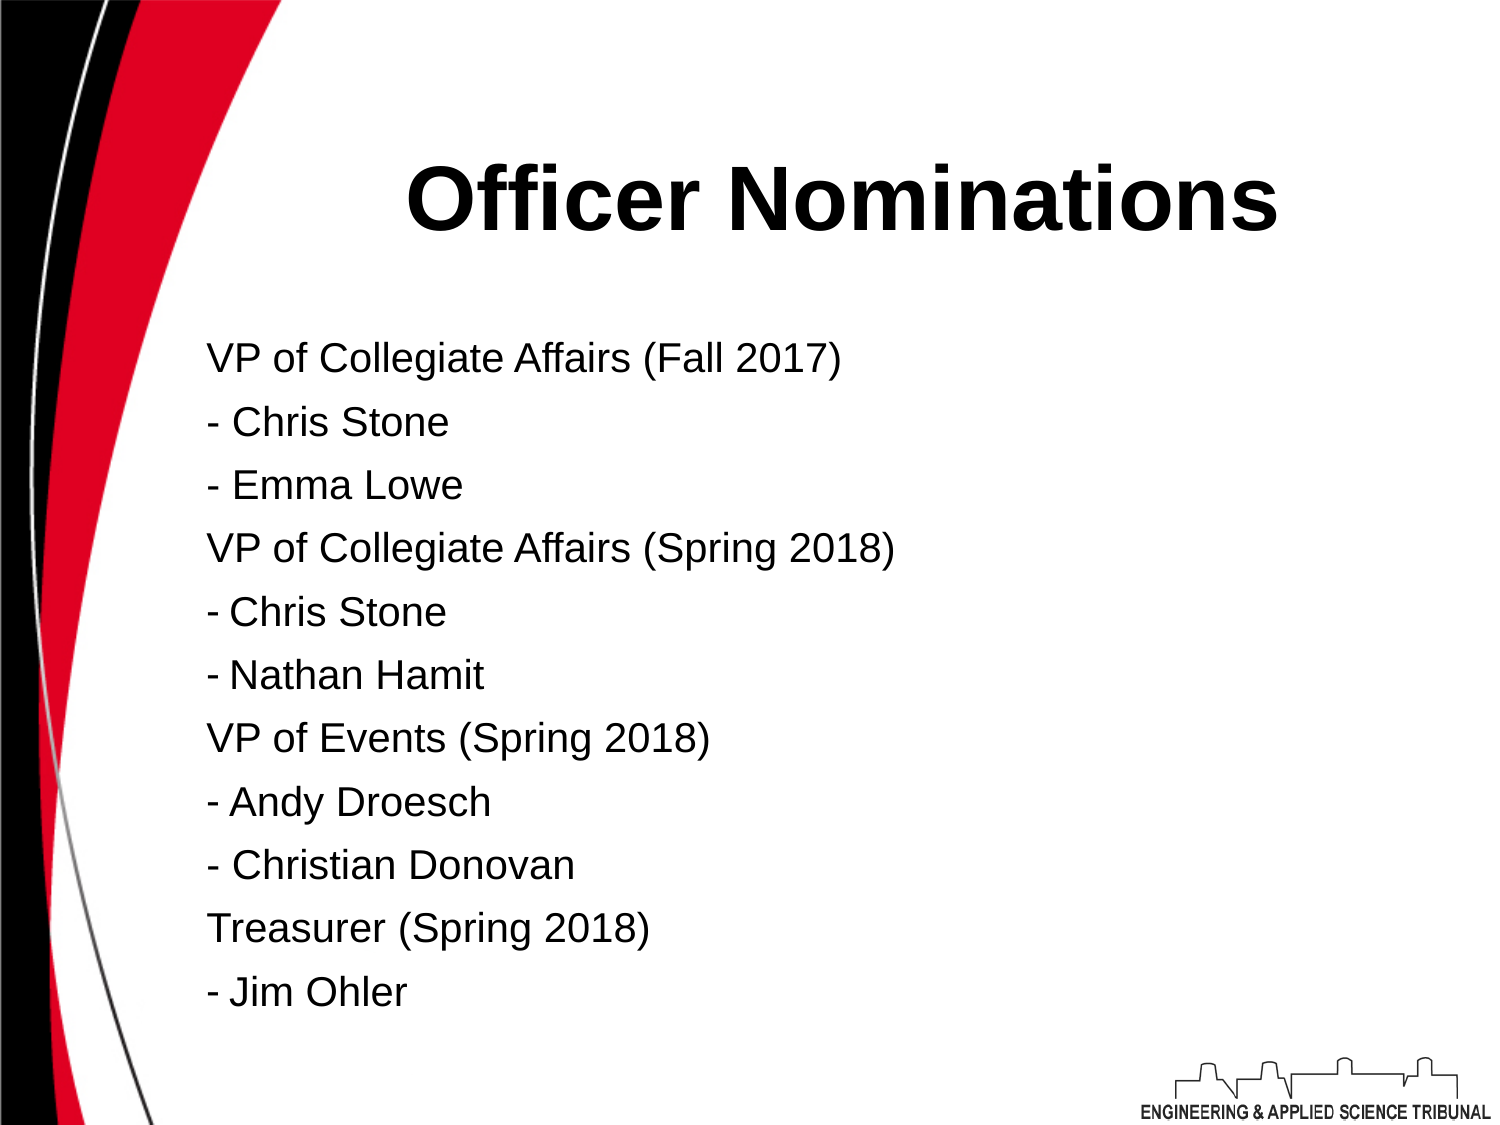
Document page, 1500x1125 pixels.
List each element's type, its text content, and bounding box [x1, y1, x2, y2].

title Officer Nominations [212, 100, 1475, 288]
picture [1137, 1057, 1495, 1121]
picture [0, 0, 422, 1125]
list VP of Collegiate Affairs (Fall 2017) - Chris Stone - Emma Lowe VP of Collegiate Affairs (Spring 2018) Chris Stone Nathan Hamit VP of Events (Spring 2018) Andy Droesch - Christian Donovan Treasurer (Spring 2018) Jim Ohler [158, 316, 1421, 899]
